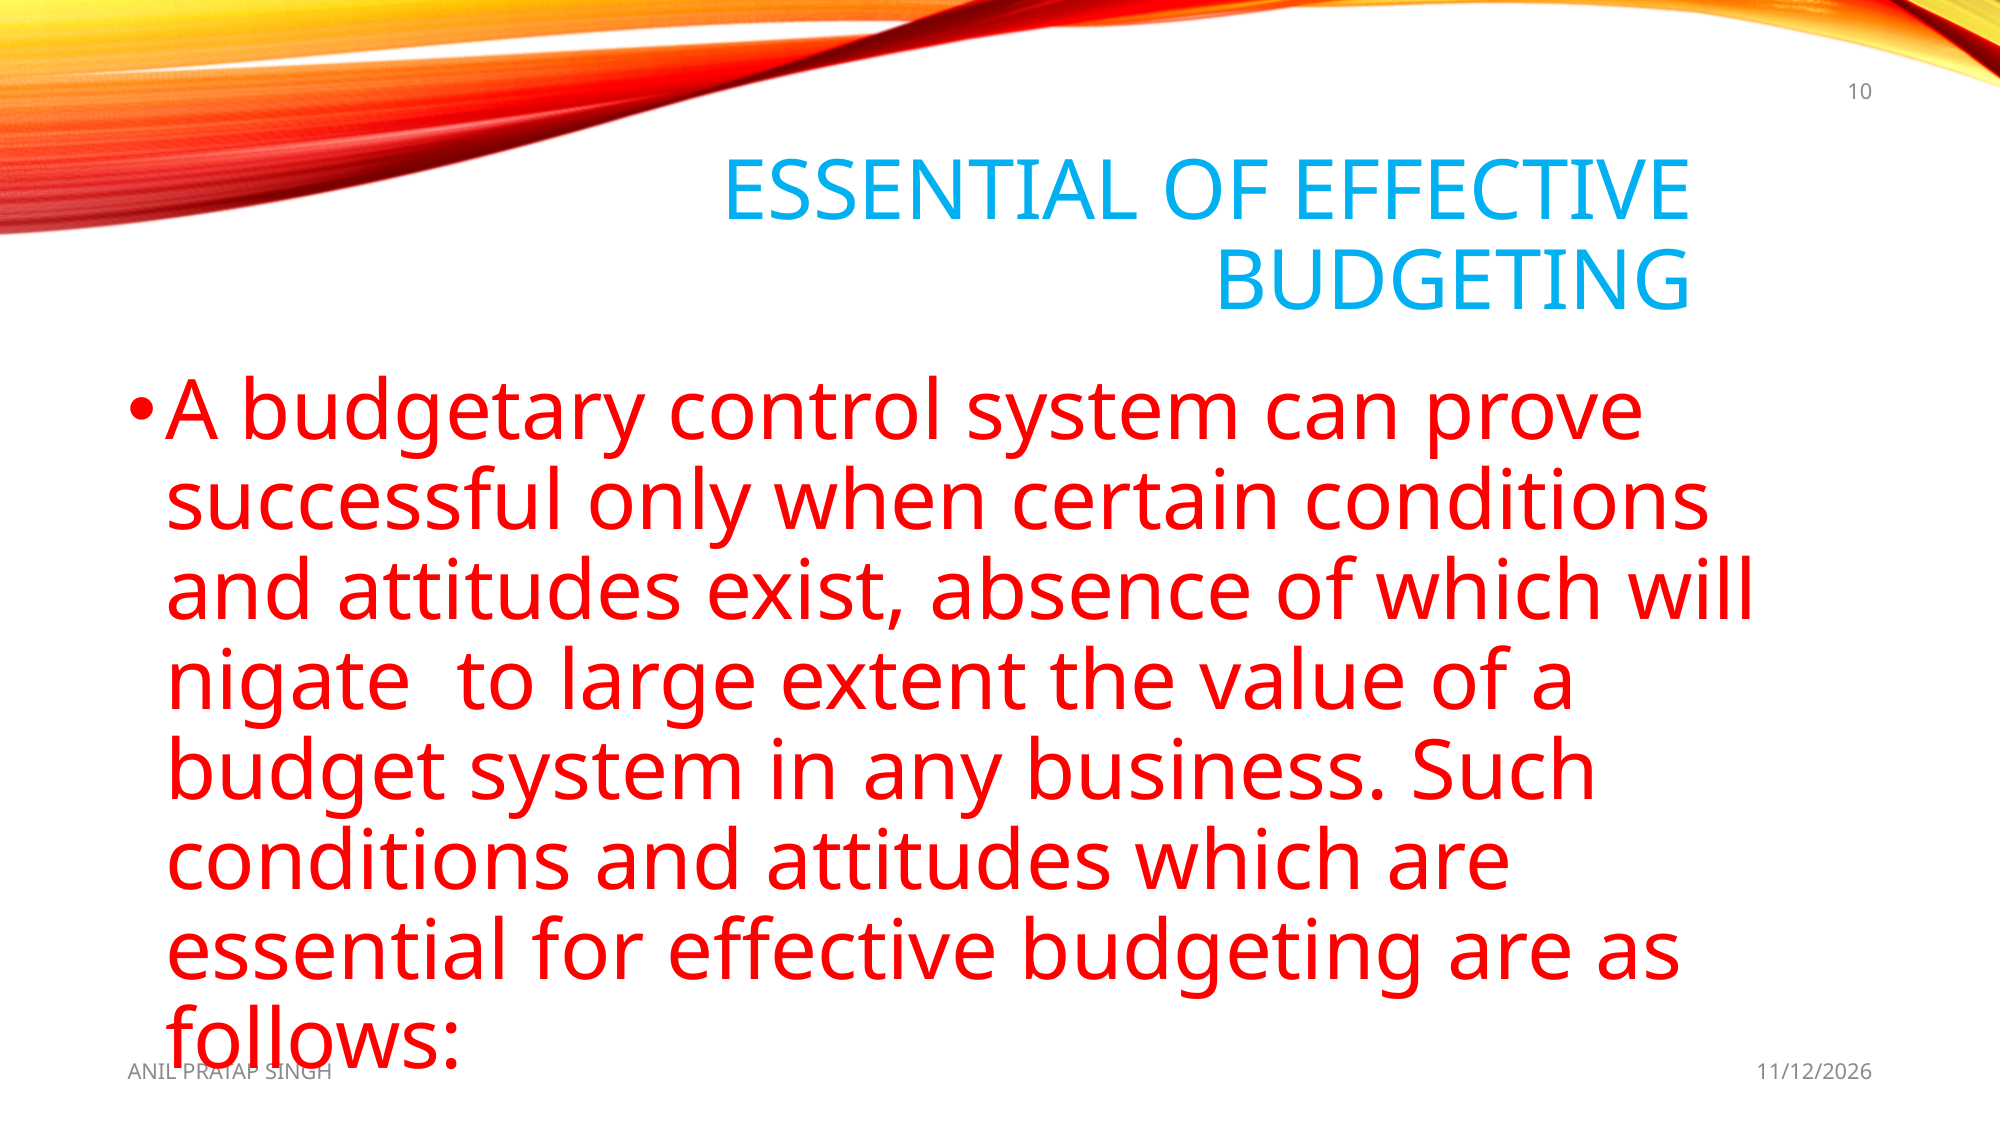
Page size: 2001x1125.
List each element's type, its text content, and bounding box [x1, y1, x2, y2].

picture [0, 0, 2000, 237]
slide_number 10 [1437, 62, 1888, 123]
list A budgetary control system can prove successful only when certain conditions and attitudes exist, absence of which will nigate to large extent the value of a budget system in any business. Such conditions and attitudes which are essential for effective budgeting are as follows: [112, 360, 1888, 1021]
title ESSENTIAL OF EFFECTIVE BUDGETING [207, 124, 1709, 351]
footer ANIL PRATAP SINGH [112, 1042, 1388, 1103]
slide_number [1410, 1042, 1888, 1103]
